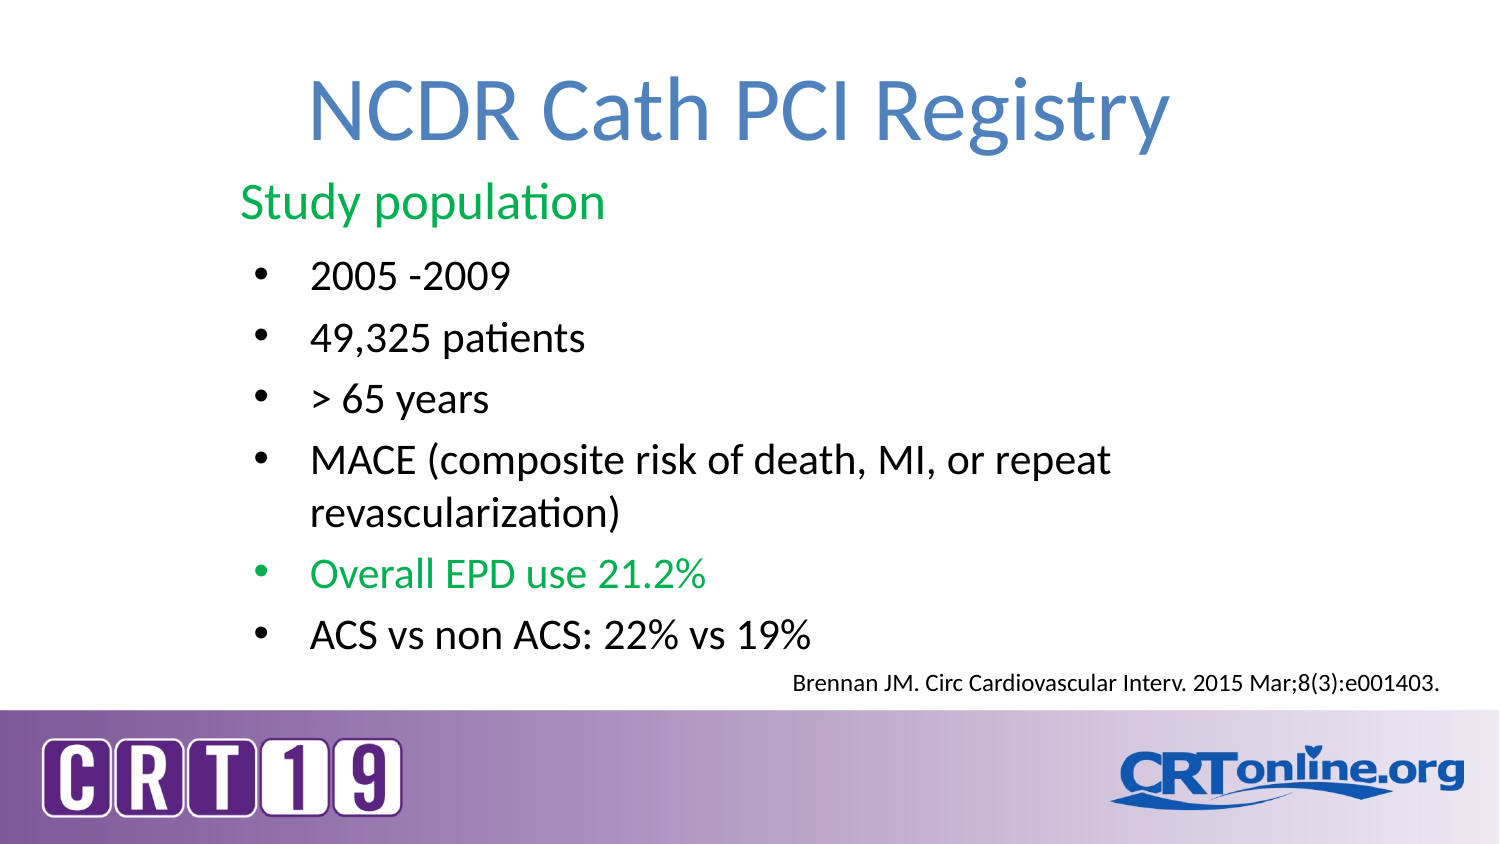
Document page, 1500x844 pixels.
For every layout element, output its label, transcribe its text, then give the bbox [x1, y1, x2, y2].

list Study population [225, 159, 723, 239]
picture [0, 0, 1500, 844]
list 2005 -2009 49,325 patients > 65 years MACE (composite risk of death, MI, or repeat revascularization) Overall EPD use 21.2% ACS vs non ACS: 22% vs 19% [238, 239, 1257, 718]
title NCDR Cath PCI Registry [75, 33, 1425, 175]
text_box Brennan JM. Circ Cardiovascular Interv. 2015 Mar;8(3):e001403. [777, 659, 1463, 704]
